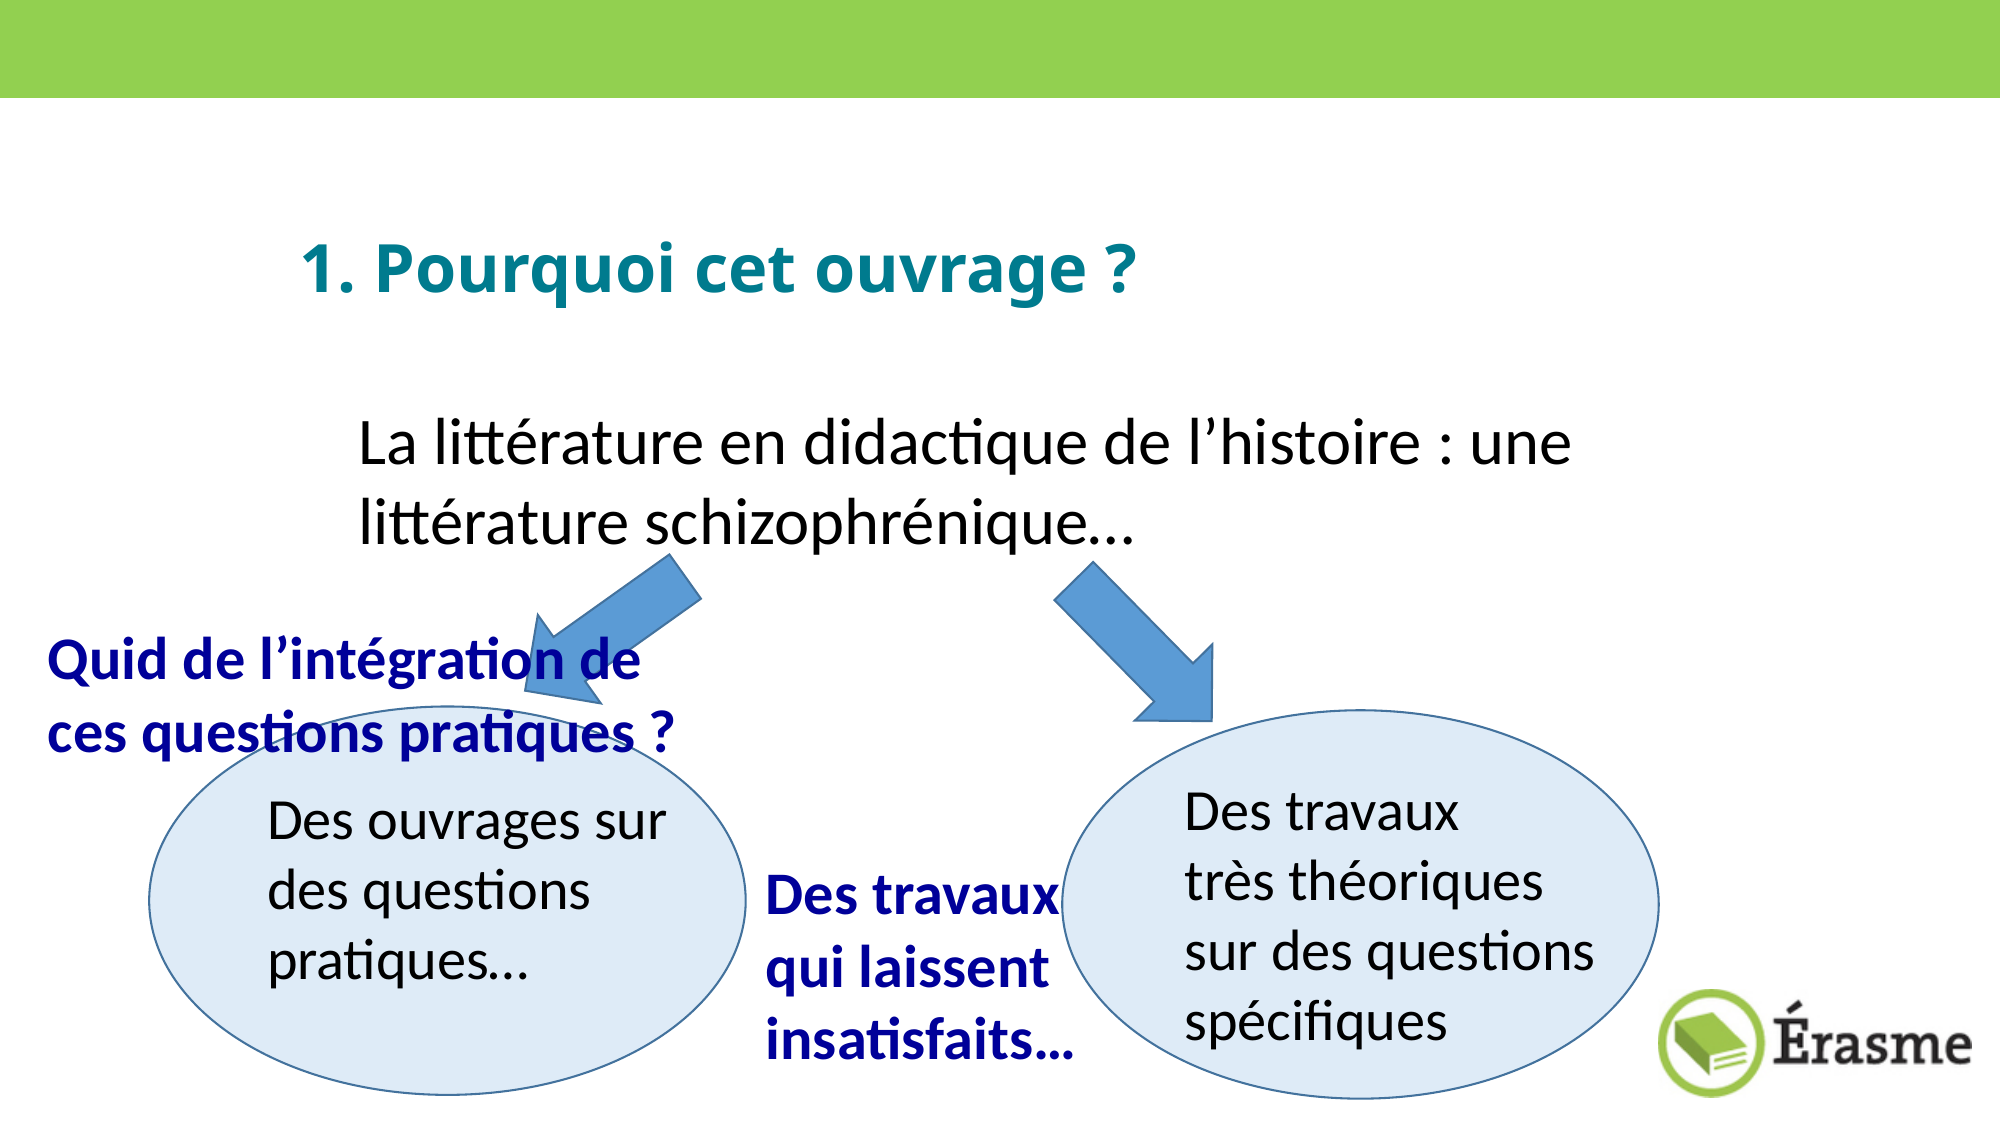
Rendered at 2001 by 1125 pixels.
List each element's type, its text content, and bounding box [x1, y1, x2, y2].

text_box La littérature en didactique de l’histoire : une littérature schizophrénique… [343, 390, 1767, 566]
text_box Des travaux qui laissent insatisfaits… [751, 846, 1117, 1079]
text_box [295, 1069, 600, 1096]
text_box [586, 553, 703, 612]
text_box [1053, 560, 1214, 723]
text_box [1179, 1060, 1542, 1100]
text_box [1074, 709, 1569, 1055]
text_box Des ouvrages sur des questions pratiques… [252, 773, 687, 1069]
text_box [687, 783, 747, 1018]
picture [1658, 989, 1972, 1098]
text_box Des travaux très théoriques sur des questions spécifiques [1169, 764, 2000, 1060]
text_box [0, 0, 2000, 99]
text_box Quid de l’intégration de ces questions pratiques ? [33, 612, 732, 772]
text_box [148, 772, 674, 1049]
text_box 1. Pourquoi cet ouvrage ? [284, 218, 1711, 370]
